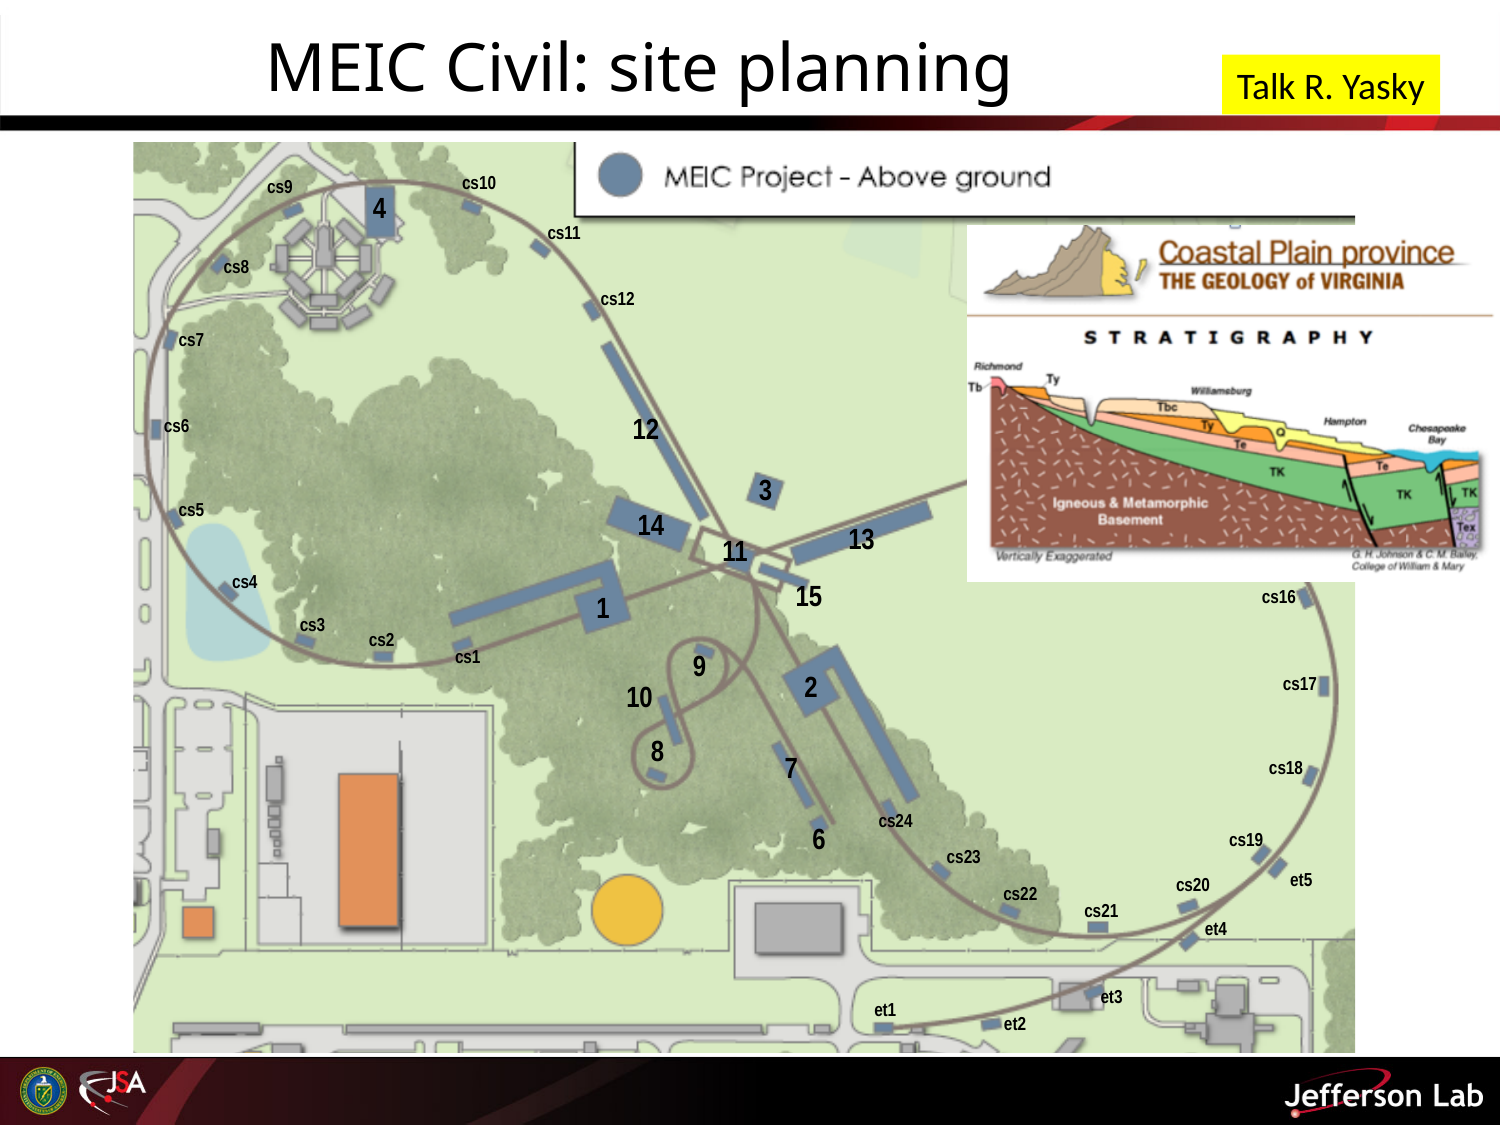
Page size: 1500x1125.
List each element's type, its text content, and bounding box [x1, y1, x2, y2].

picture [0, 0, 1500, 1125]
text_box Talk R. Yasky [1222, 54, 1441, 115]
title MEIC Civil: site planning [75, 31, 1206, 98]
